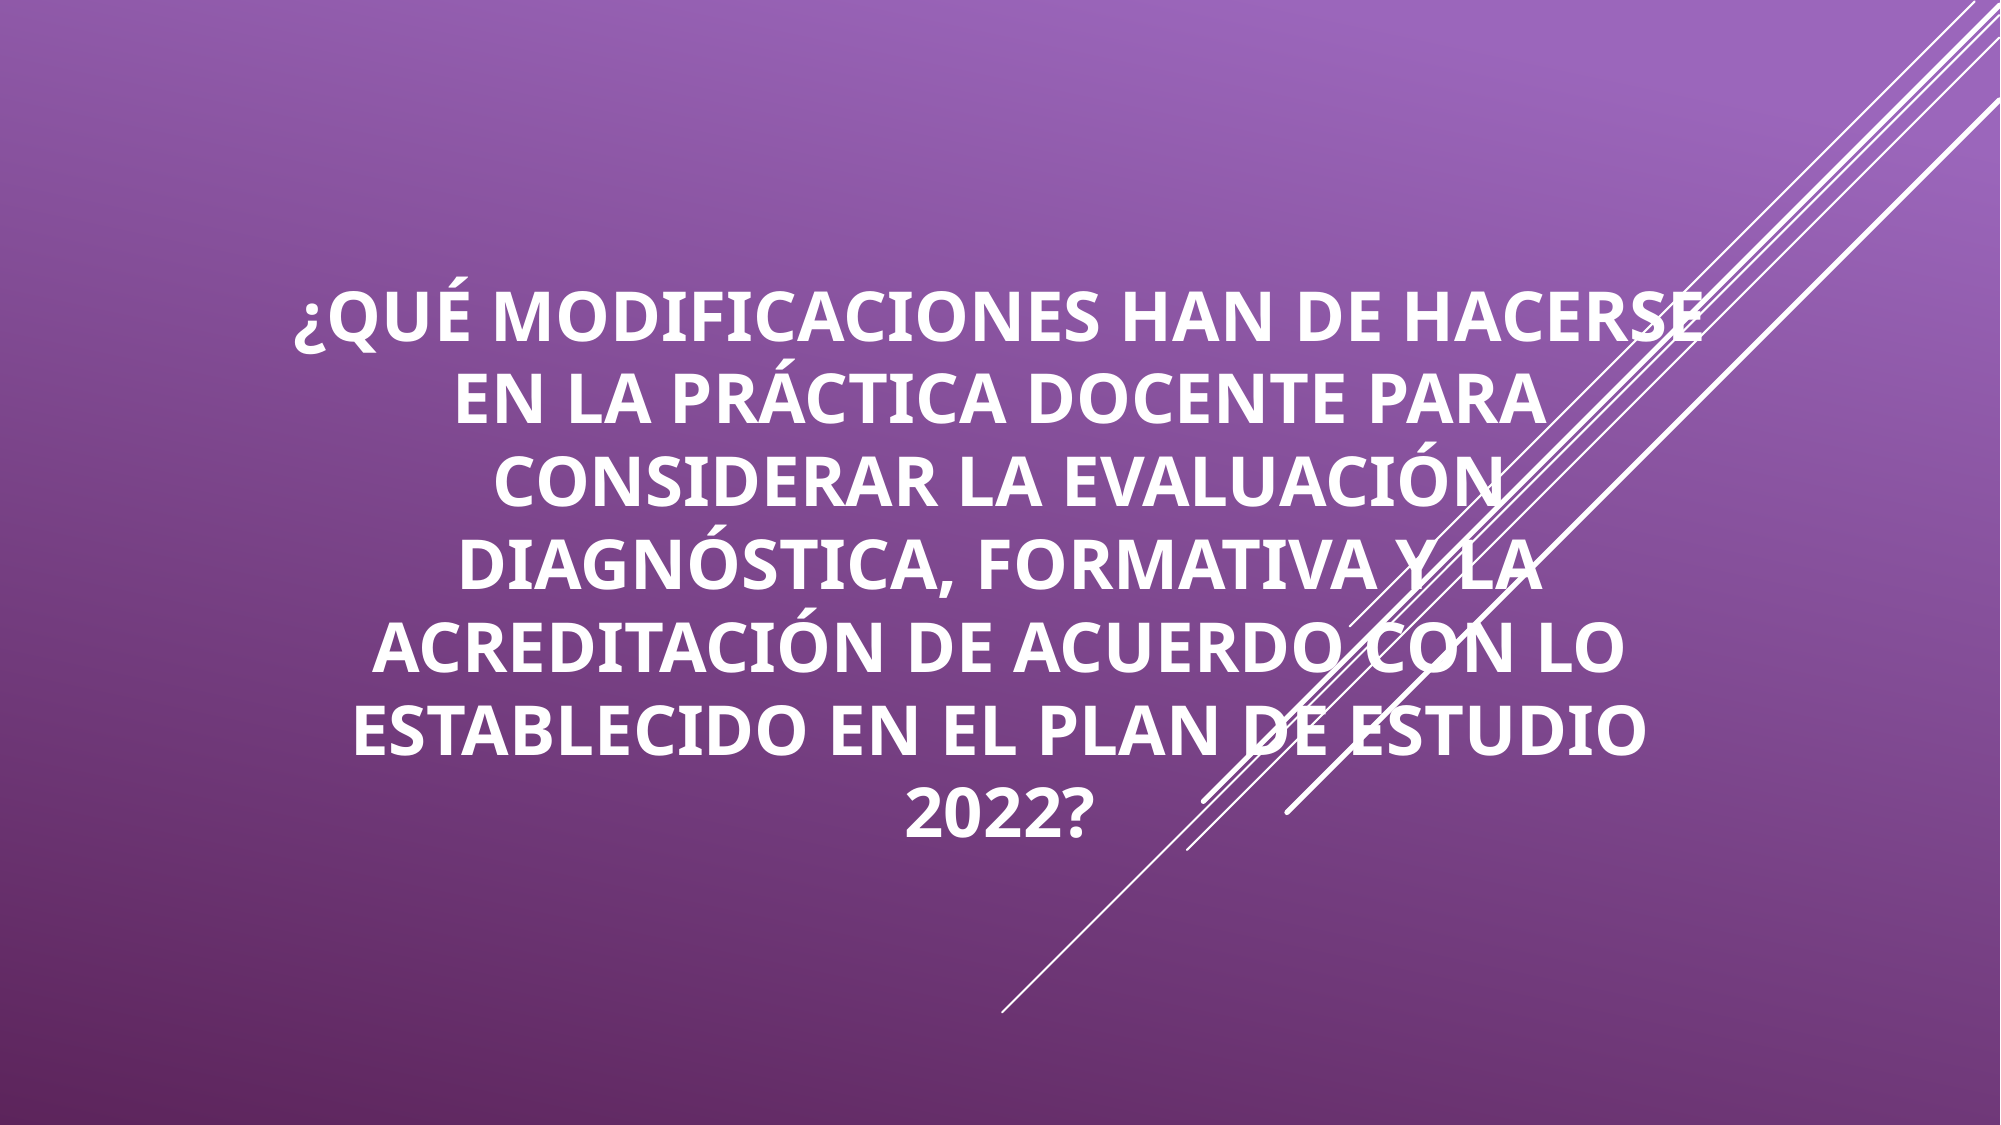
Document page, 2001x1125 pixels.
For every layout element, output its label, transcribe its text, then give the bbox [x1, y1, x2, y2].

title ¿Qué modificaciones han de hacerse en la práctica docente para considerar la evaluación diagnóstica, formativa y la acreditación de acuerdo con lo establecido en el Plan de Estudio 2022? [257, 258, 1743, 970]
